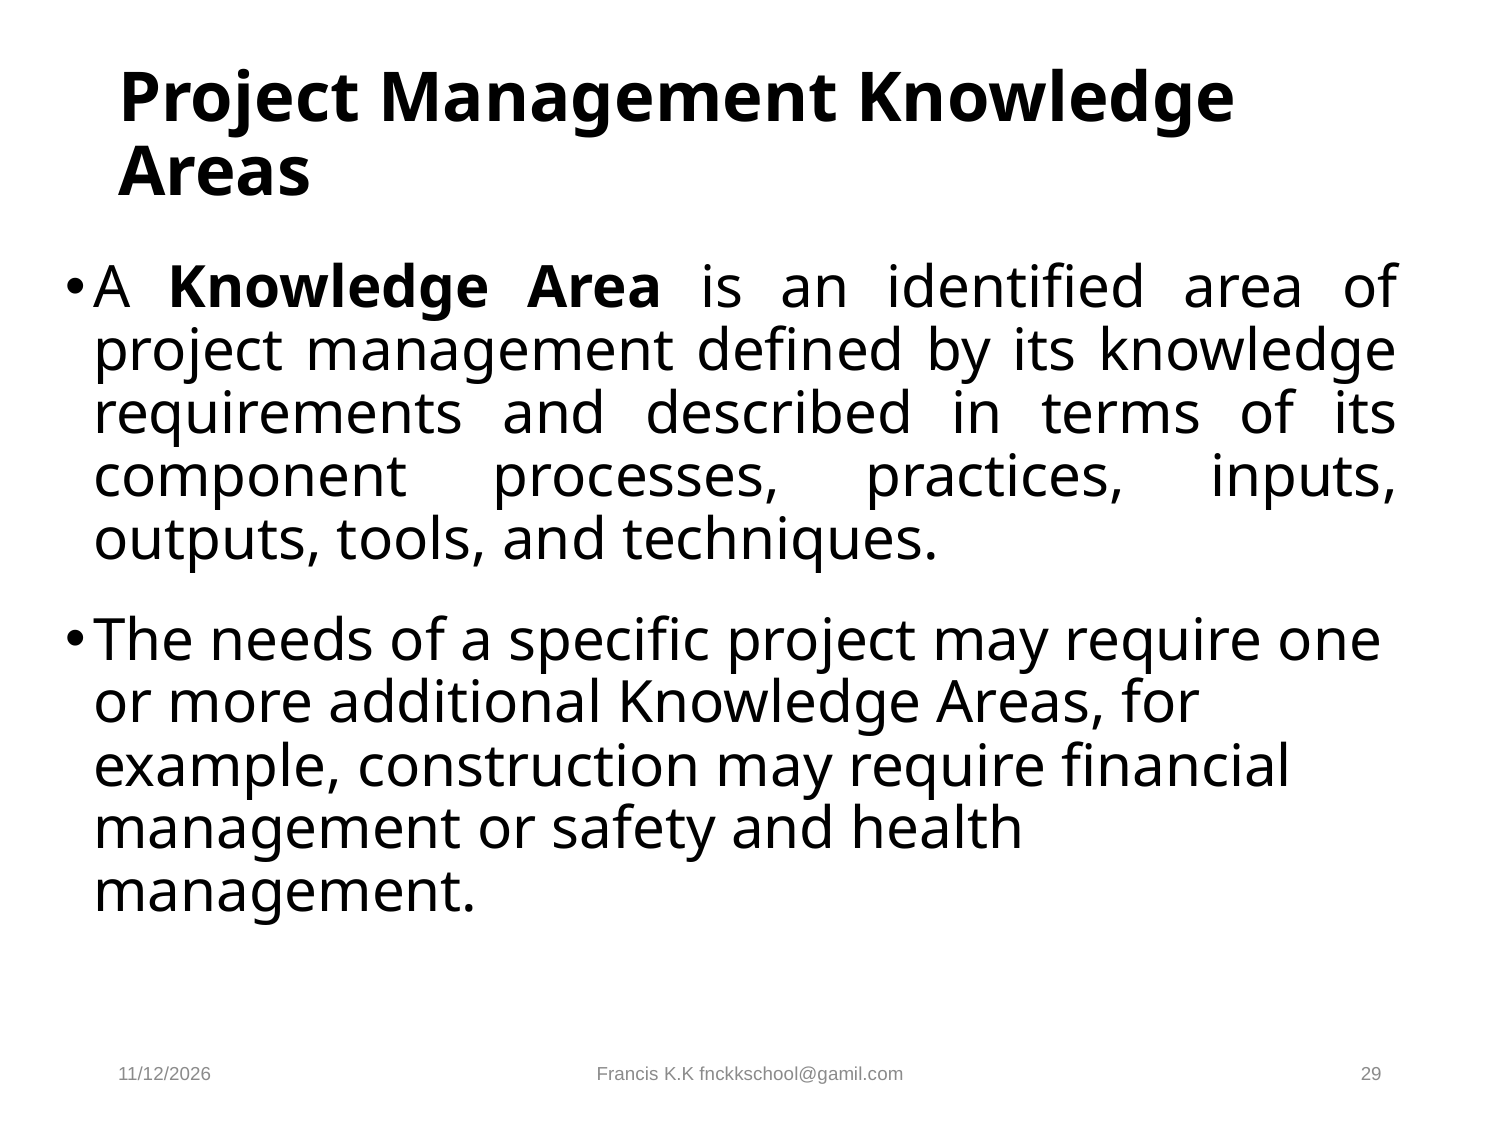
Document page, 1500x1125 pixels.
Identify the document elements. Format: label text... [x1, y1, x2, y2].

list A Knowledge Area is an identified area of project management defined by its knowledge requirements and described in terms of its component processes, practices, inputs, outputs, tools, and techniques. The needs of a specific project may require one or more additional Knowledge Areas, for example, construction may require financial management or safety and health management. [50, 249, 1413, 1014]
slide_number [103, 1042, 441, 1103]
footer Francis K.K fnckkschool@gamil.com [496, 1042, 1004, 1103]
title Project Management Knowledge Areas [103, 59, 1397, 213]
slide_number 29 [1059, 1042, 1397, 1103]
